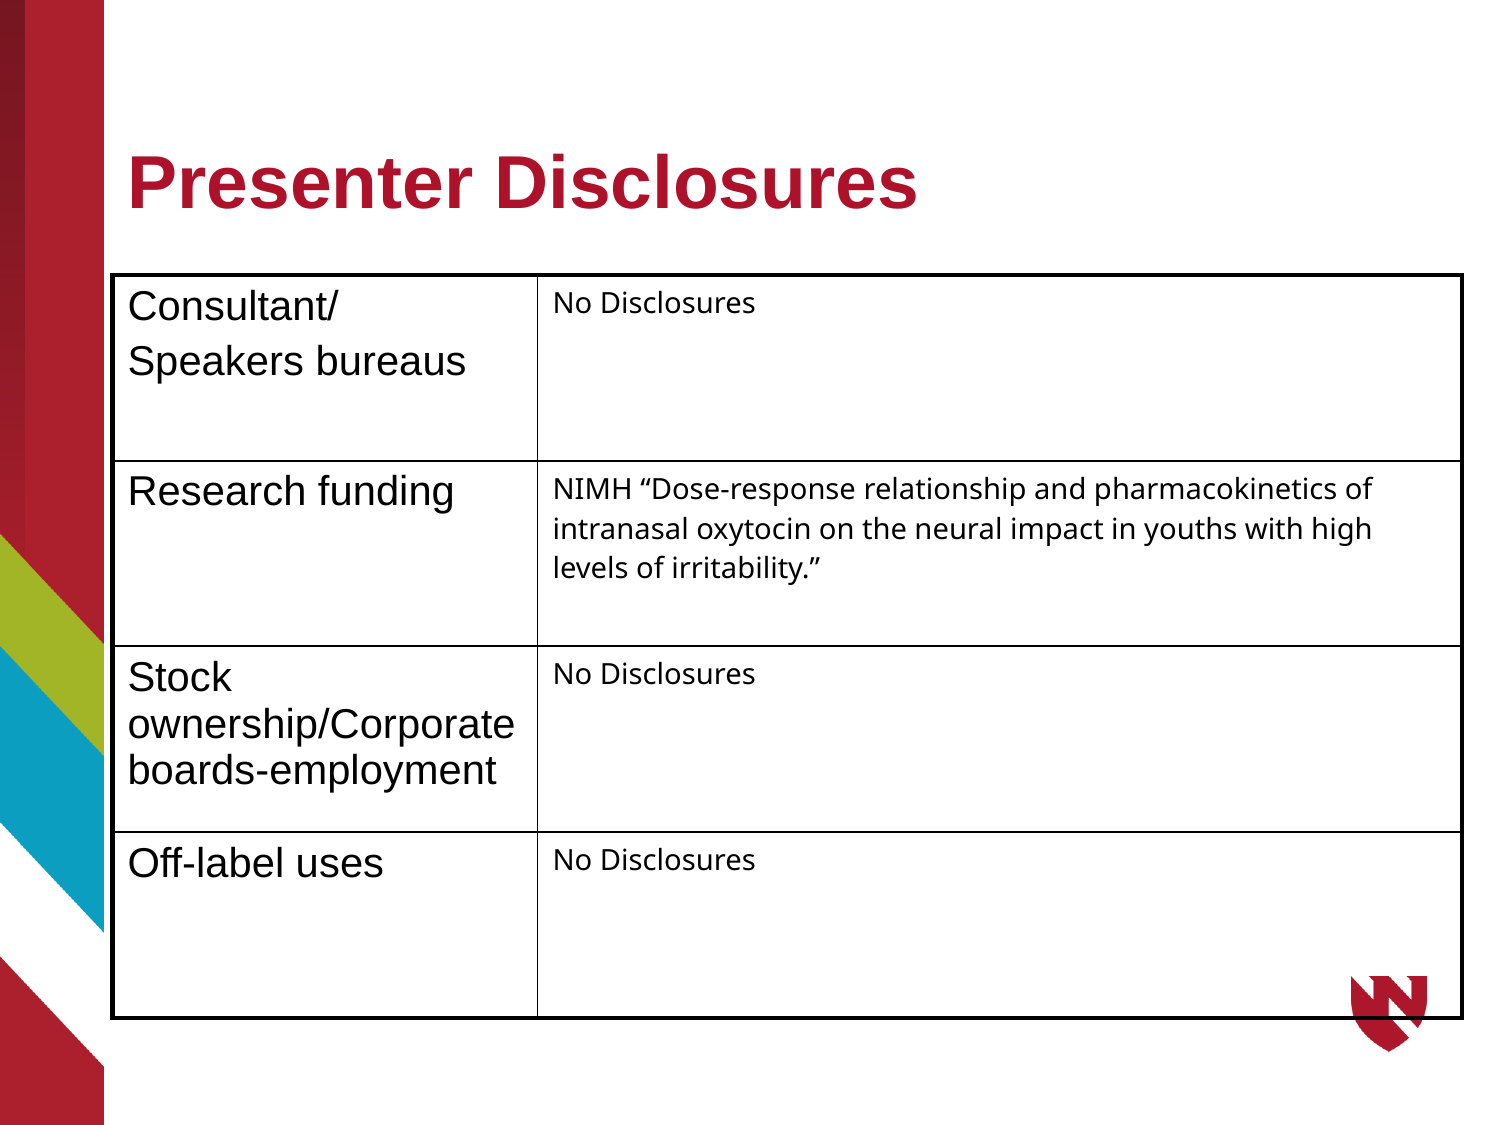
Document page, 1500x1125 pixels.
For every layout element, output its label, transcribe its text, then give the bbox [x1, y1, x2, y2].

table_cell Off-label uses [115, 833, 537, 1016]
table_cell NIMH “Dose-response relationship and pharmacokinetics of intranasal oxytocin on the neural impact in youths with high levels of irritability.” [538, 462, 1460, 645]
table_cell Research funding [115, 462, 537, 645]
table_cell No Disclosures [538, 833, 1460, 1016]
picture [0, 0, 1500, 1125]
title Presenter Disclosures [112, 37, 1463, 225]
table_header No Disclosures [538, 277, 1460, 460]
table_header Consultant/ Speakers bureaus [115, 277, 537, 460]
table_cell Stock ownership/Corporate boards-employment [115, 647, 537, 831]
table_cell No Disclosures [538, 647, 1460, 831]
